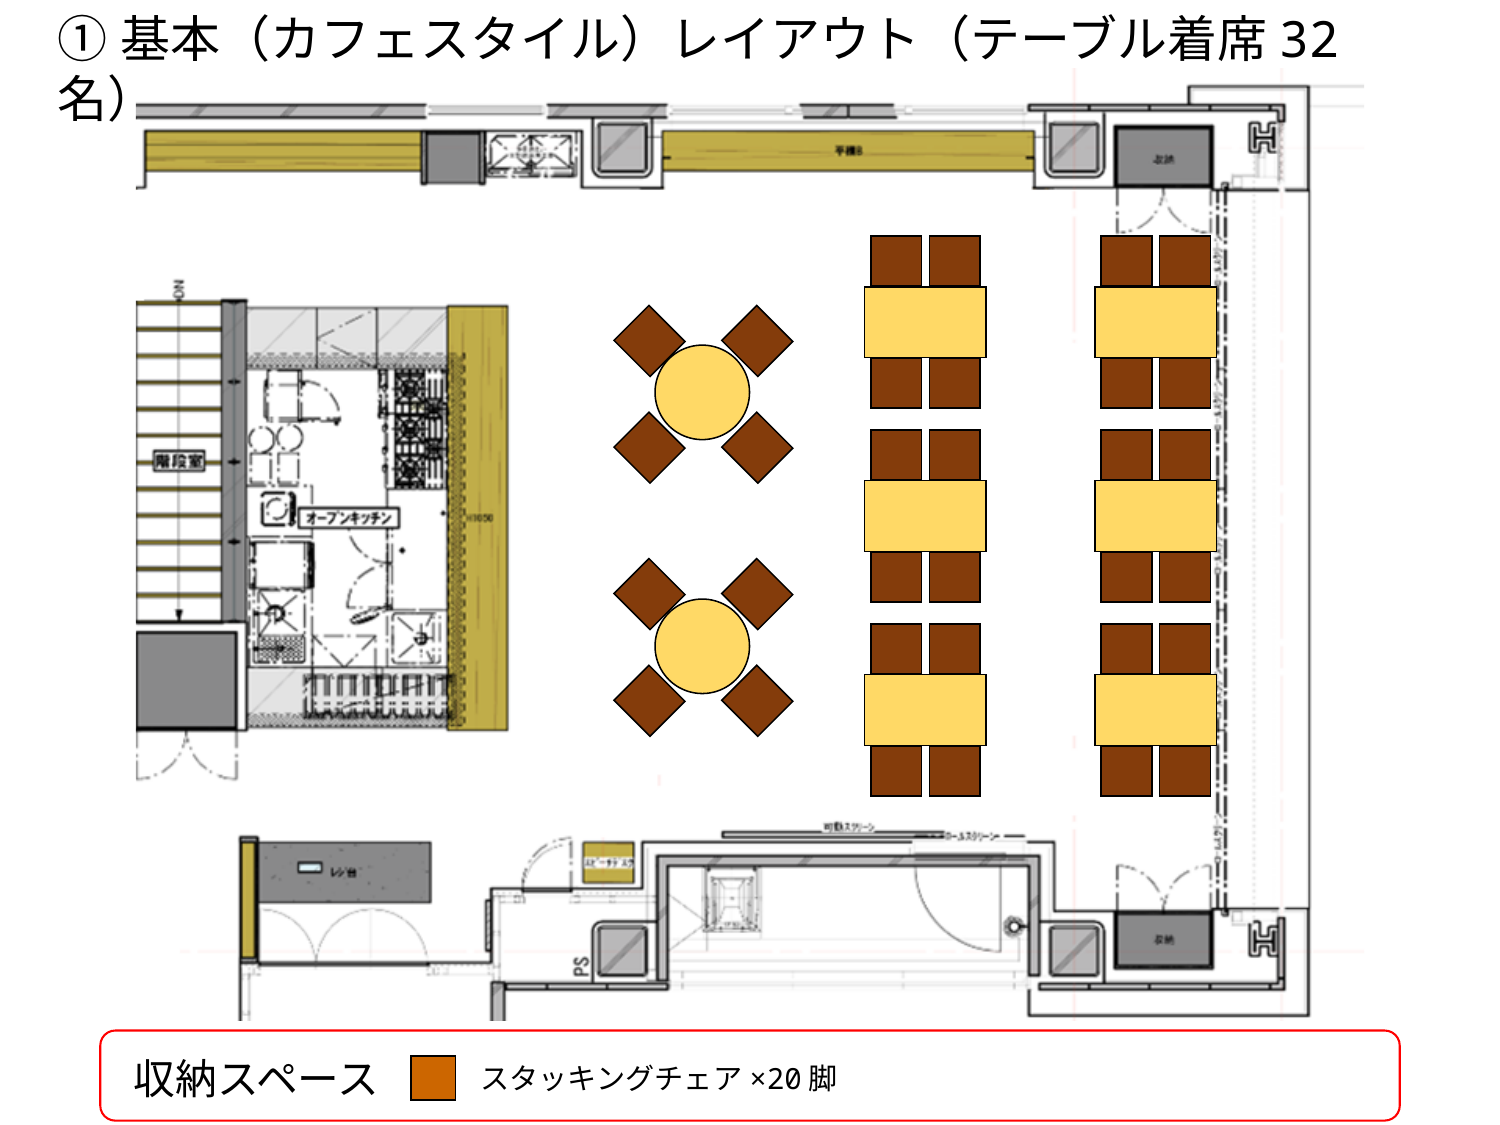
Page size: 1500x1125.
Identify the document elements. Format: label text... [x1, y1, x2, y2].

text_box [928, 623, 981, 674]
text_box [1100, 623, 1153, 674]
text_box [99, 1029, 1401, 1122]
text_box ①基本（カフェスタイル）レイアウト（テーブル着席32名） [43, 0, 1441, 135]
text_box [612, 557, 687, 632]
text_box [1159, 552, 1212, 603]
text_box [720, 557, 795, 632]
text_box [1100, 235, 1153, 287]
text_box [1159, 745, 1212, 797]
text_box [928, 552, 981, 603]
text_box [1159, 235, 1212, 287]
text_box [870, 623, 923, 674]
text_box [864, 286, 987, 359]
text_box [1159, 358, 1212, 409]
text_box [1159, 623, 1212, 674]
text_box [720, 663, 795, 738]
text_box [720, 410, 795, 485]
text_box [928, 235, 981, 287]
text_box [864, 674, 987, 746]
text_box [928, 358, 981, 409]
text_box [612, 663, 687, 738]
text_box [612, 410, 687, 485]
text_box [1094, 480, 1218, 552]
text_box [928, 429, 981, 481]
picture [135, 135, 1365, 1021]
text_box [870, 745, 923, 797]
text_box [864, 480, 987, 552]
text_box [1100, 429, 1153, 481]
text_box [1100, 358, 1153, 409]
text_box [1094, 286, 1218, 359]
text_box [654, 598, 751, 695]
text_box [1100, 552, 1153, 603]
text_box [1159, 429, 1212, 481]
text_box [1100, 745, 1153, 797]
text_box 収納スペース [119, 1045, 403, 1111]
text_box [1094, 674, 1218, 746]
text_box [612, 303, 687, 378]
text_box [870, 429, 923, 481]
text_box [654, 344, 751, 441]
text_box [928, 745, 981, 797]
text_box [870, 552, 923, 603]
text_box [720, 303, 795, 378]
text_box [870, 358, 923, 409]
text_box [410, 1055, 457, 1101]
text_box [870, 235, 923, 287]
text_box スタッキングチェア×20脚 [465, 1052, 1210, 1103]
